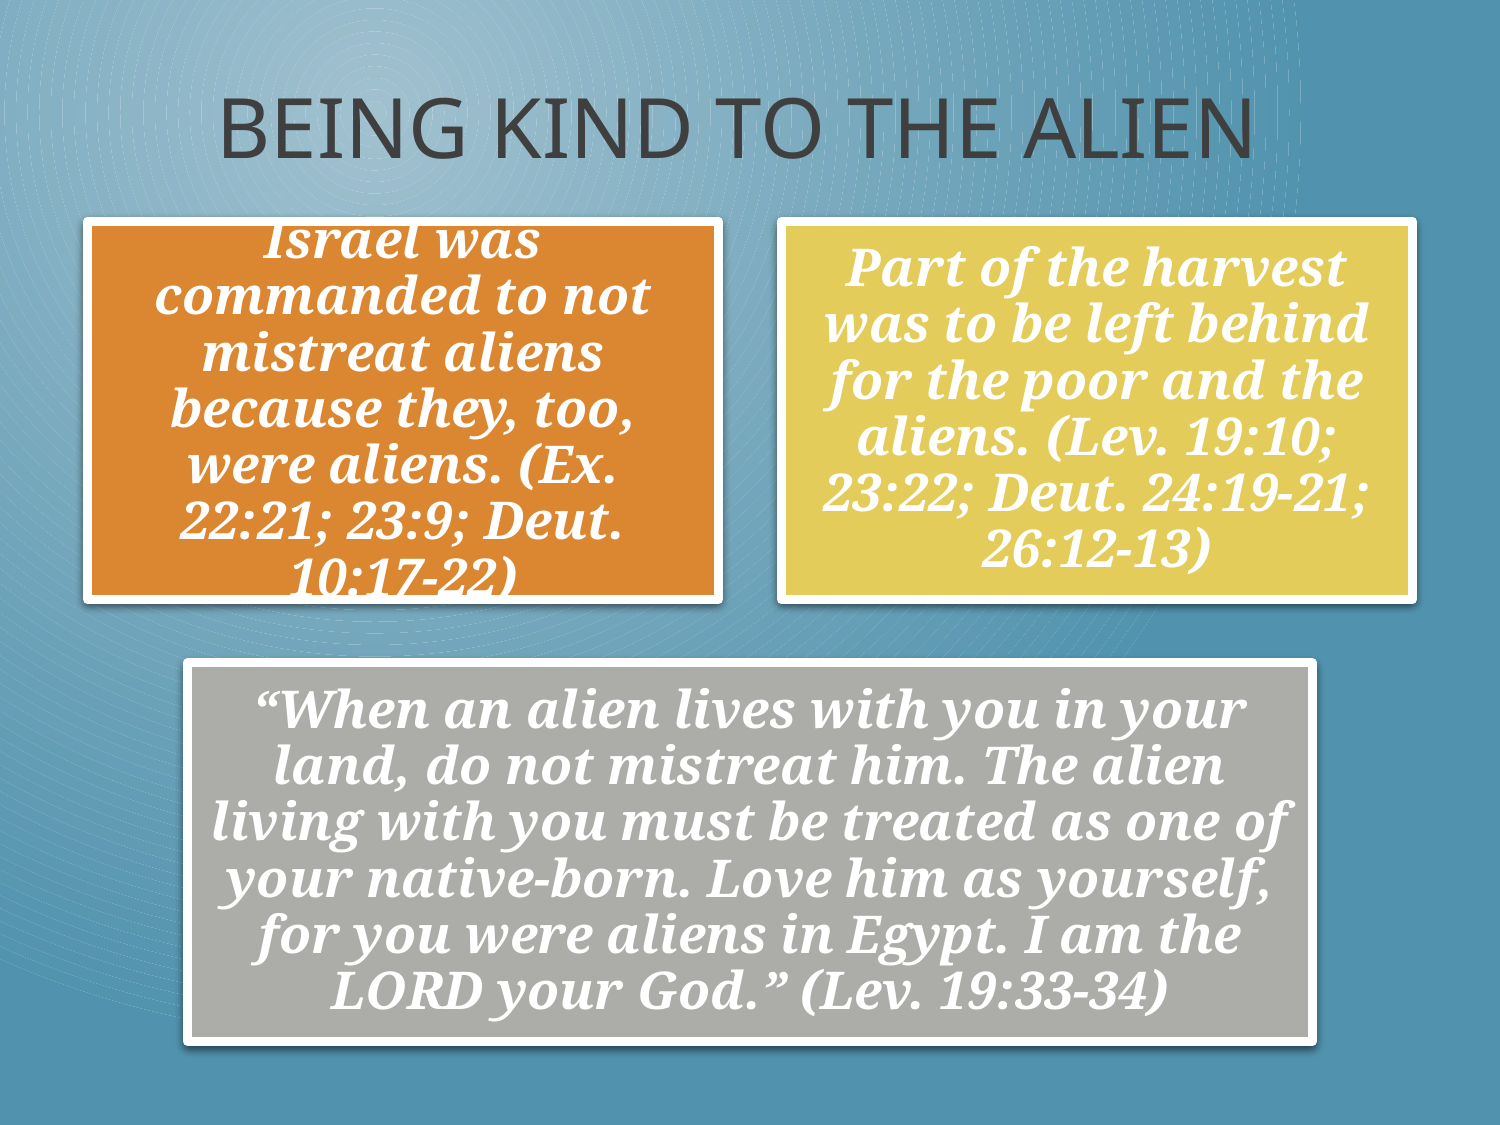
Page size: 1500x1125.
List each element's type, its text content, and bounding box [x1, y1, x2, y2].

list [87, 174, 1413, 1088]
title Being Kind to the Alien [37, 50, 1438, 200]
